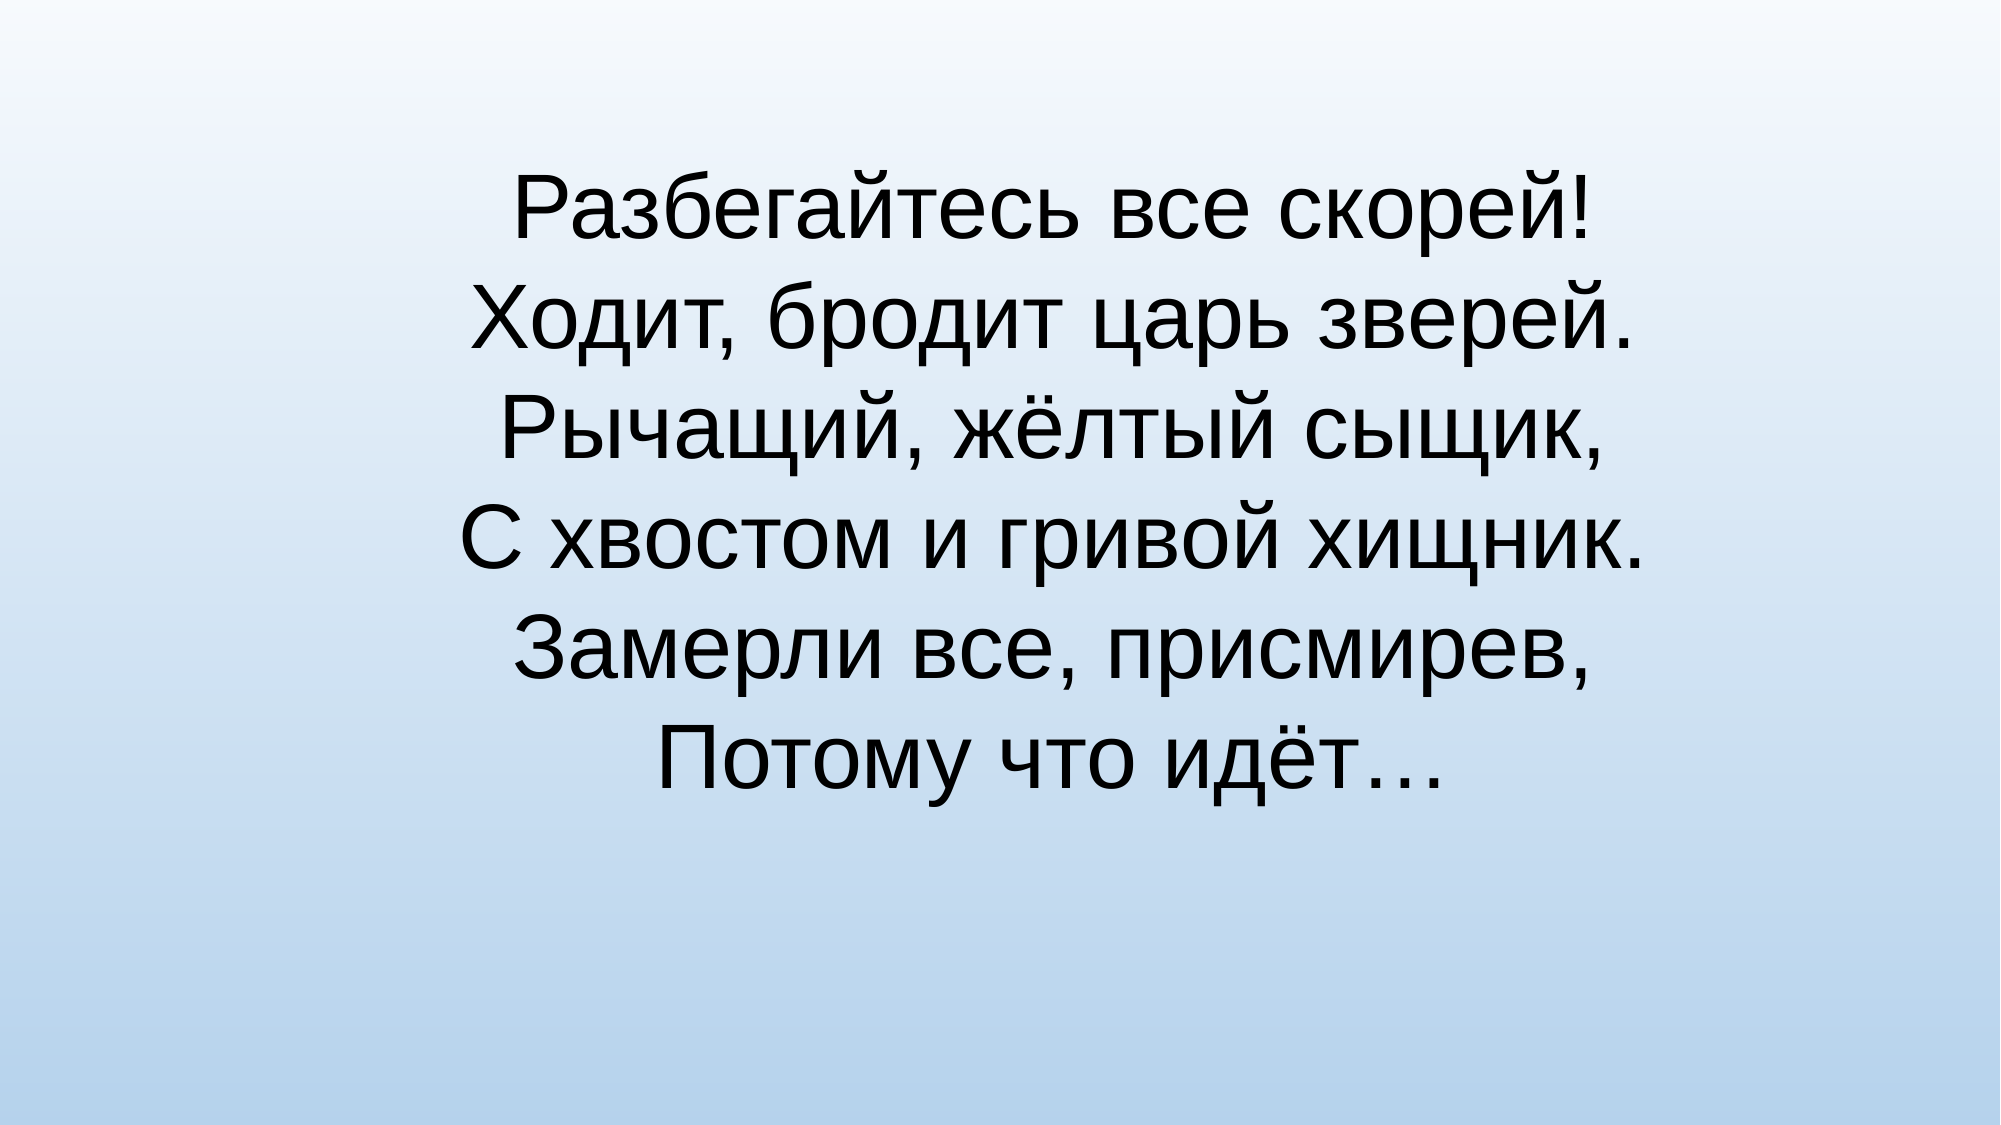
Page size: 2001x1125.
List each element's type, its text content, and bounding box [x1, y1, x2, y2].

text_box Разбегайтесь все скорей! Ходит, бродит царь зверей. Рычащий, жёлтый сыщик, С хвостом и гривой хищник. Замерли все, присмирев, Потому что идёт… [409, 139, 1699, 815]
